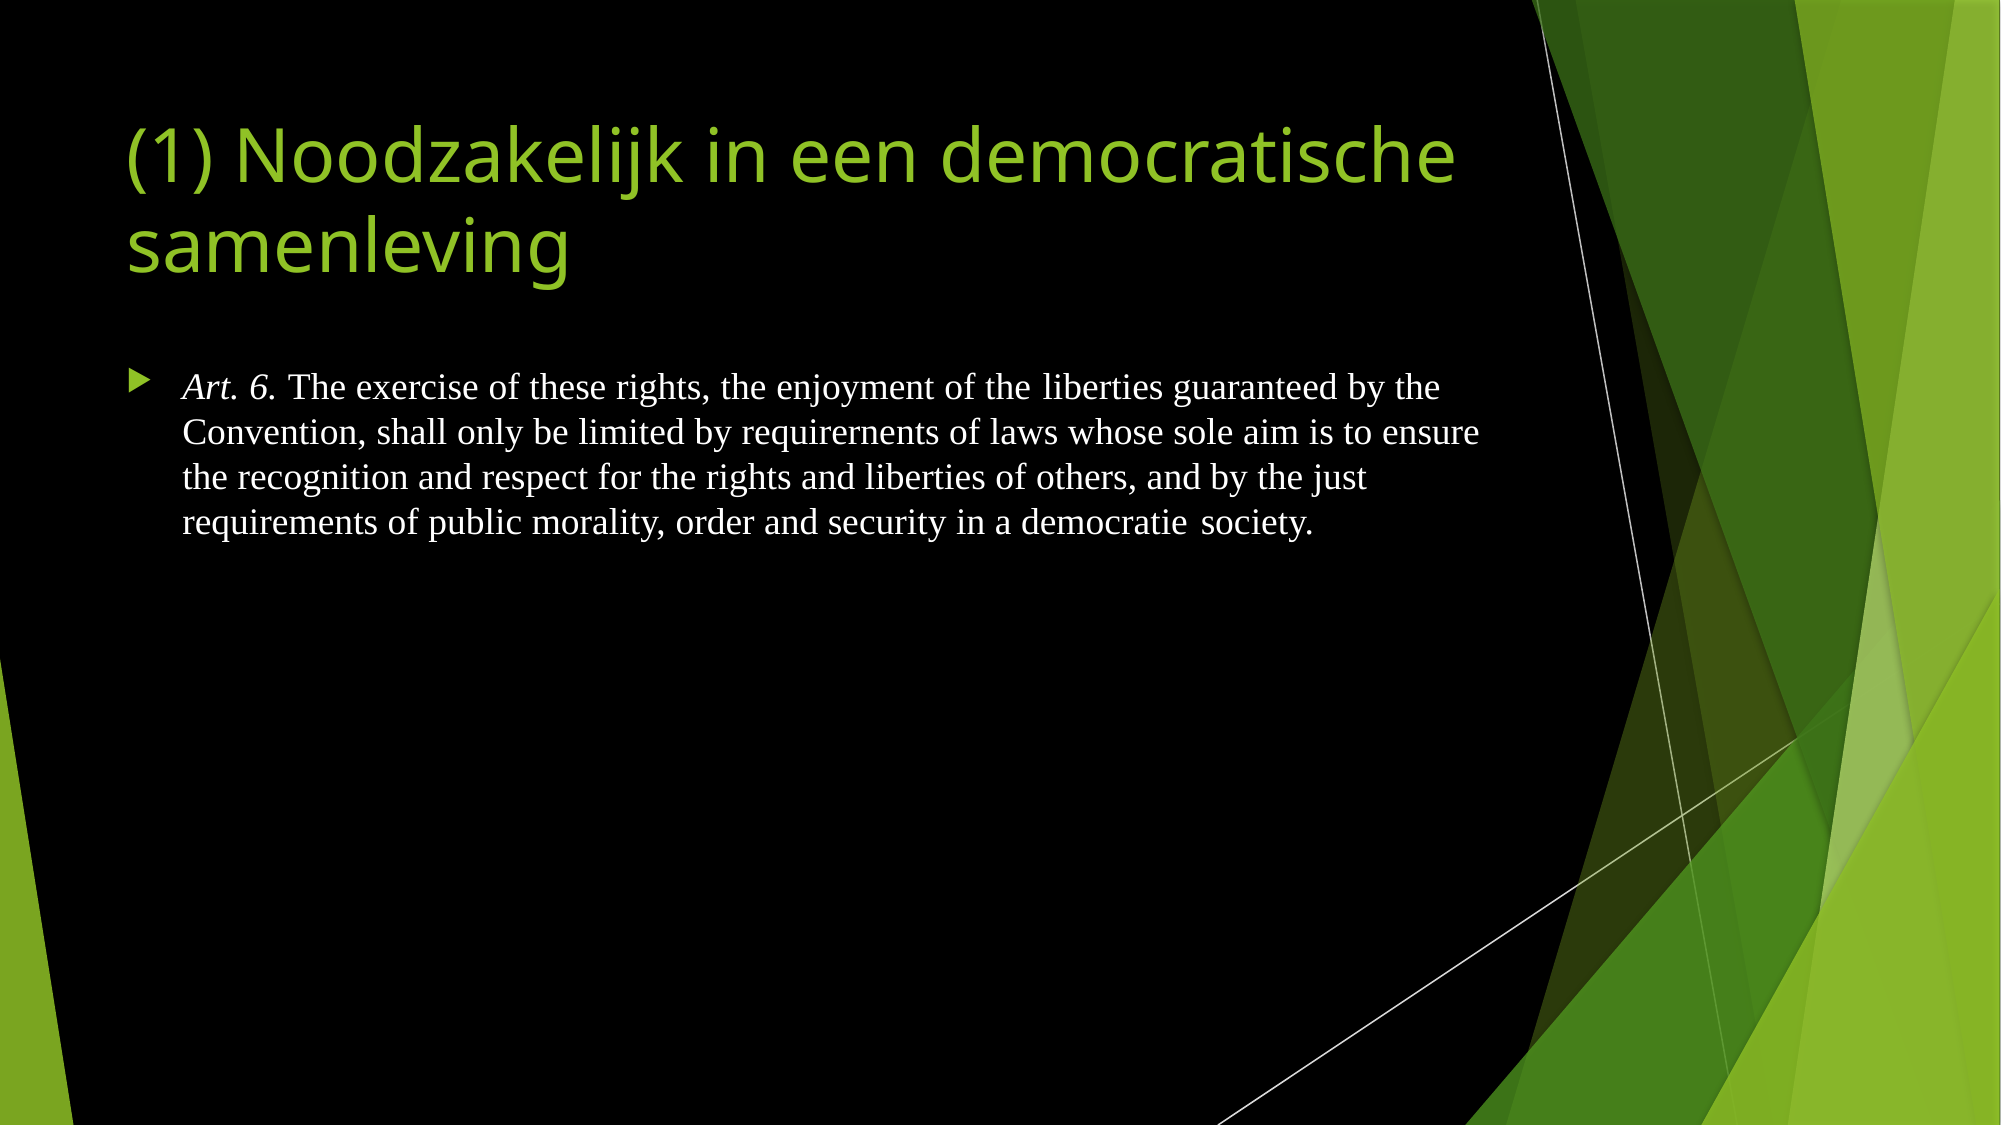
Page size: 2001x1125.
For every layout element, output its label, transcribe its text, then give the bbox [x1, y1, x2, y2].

list Art. 6. The exercise of these rights, the enjoyment of the liberties guaranteed by the Convention, shall only be limited by requirernents of laws whose sole aim is to ensure the recognition and respect for the rights and liberties of others, and by the just requirements of public morality, order and security in a democratie society. [111, 354, 1522, 992]
title (1) Noodzakelijk in een democratische samenleving [111, 99, 1522, 317]
